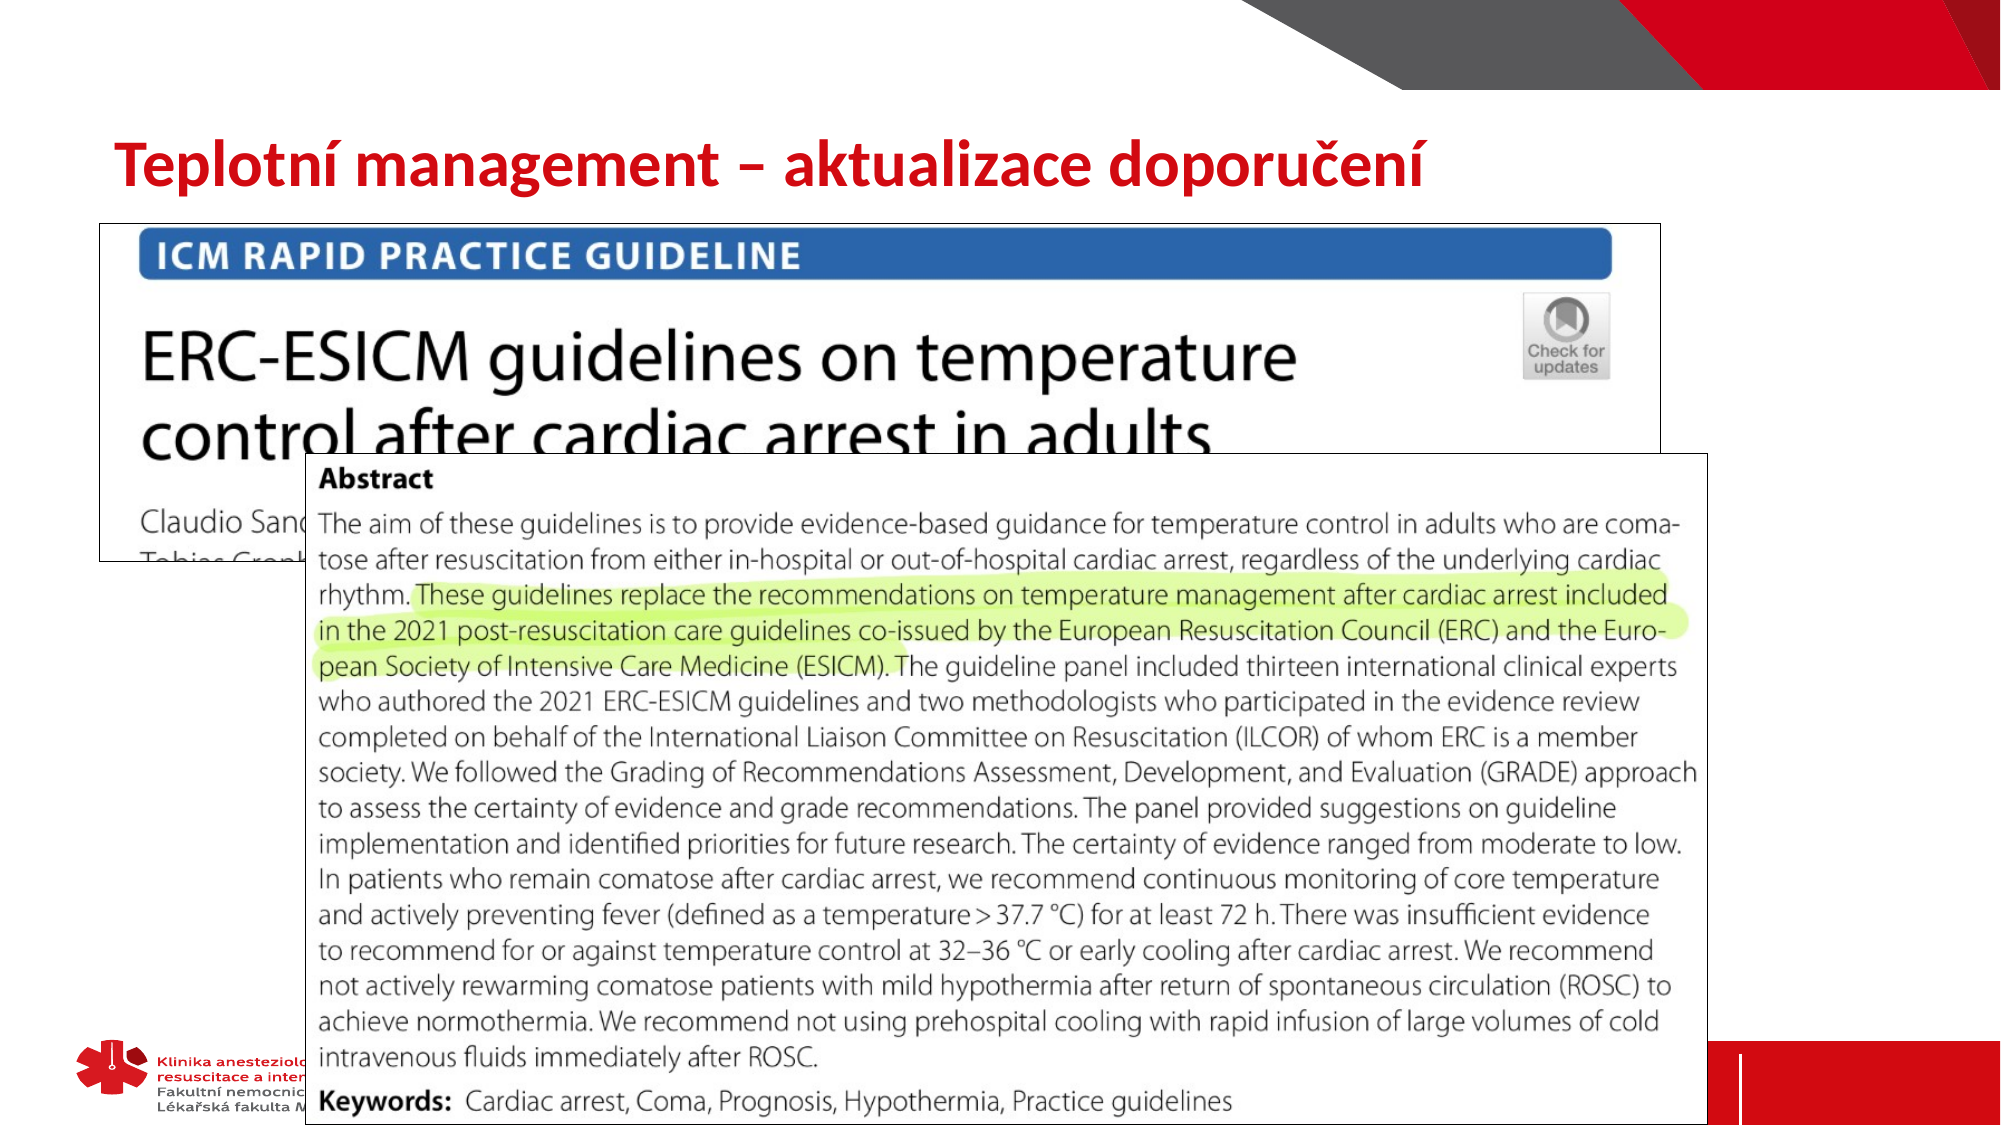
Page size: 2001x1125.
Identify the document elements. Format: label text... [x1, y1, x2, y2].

title Teplotní management – aktualizace doporučení [99, 60, 1564, 222]
picture [99, 223, 1708, 1125]
